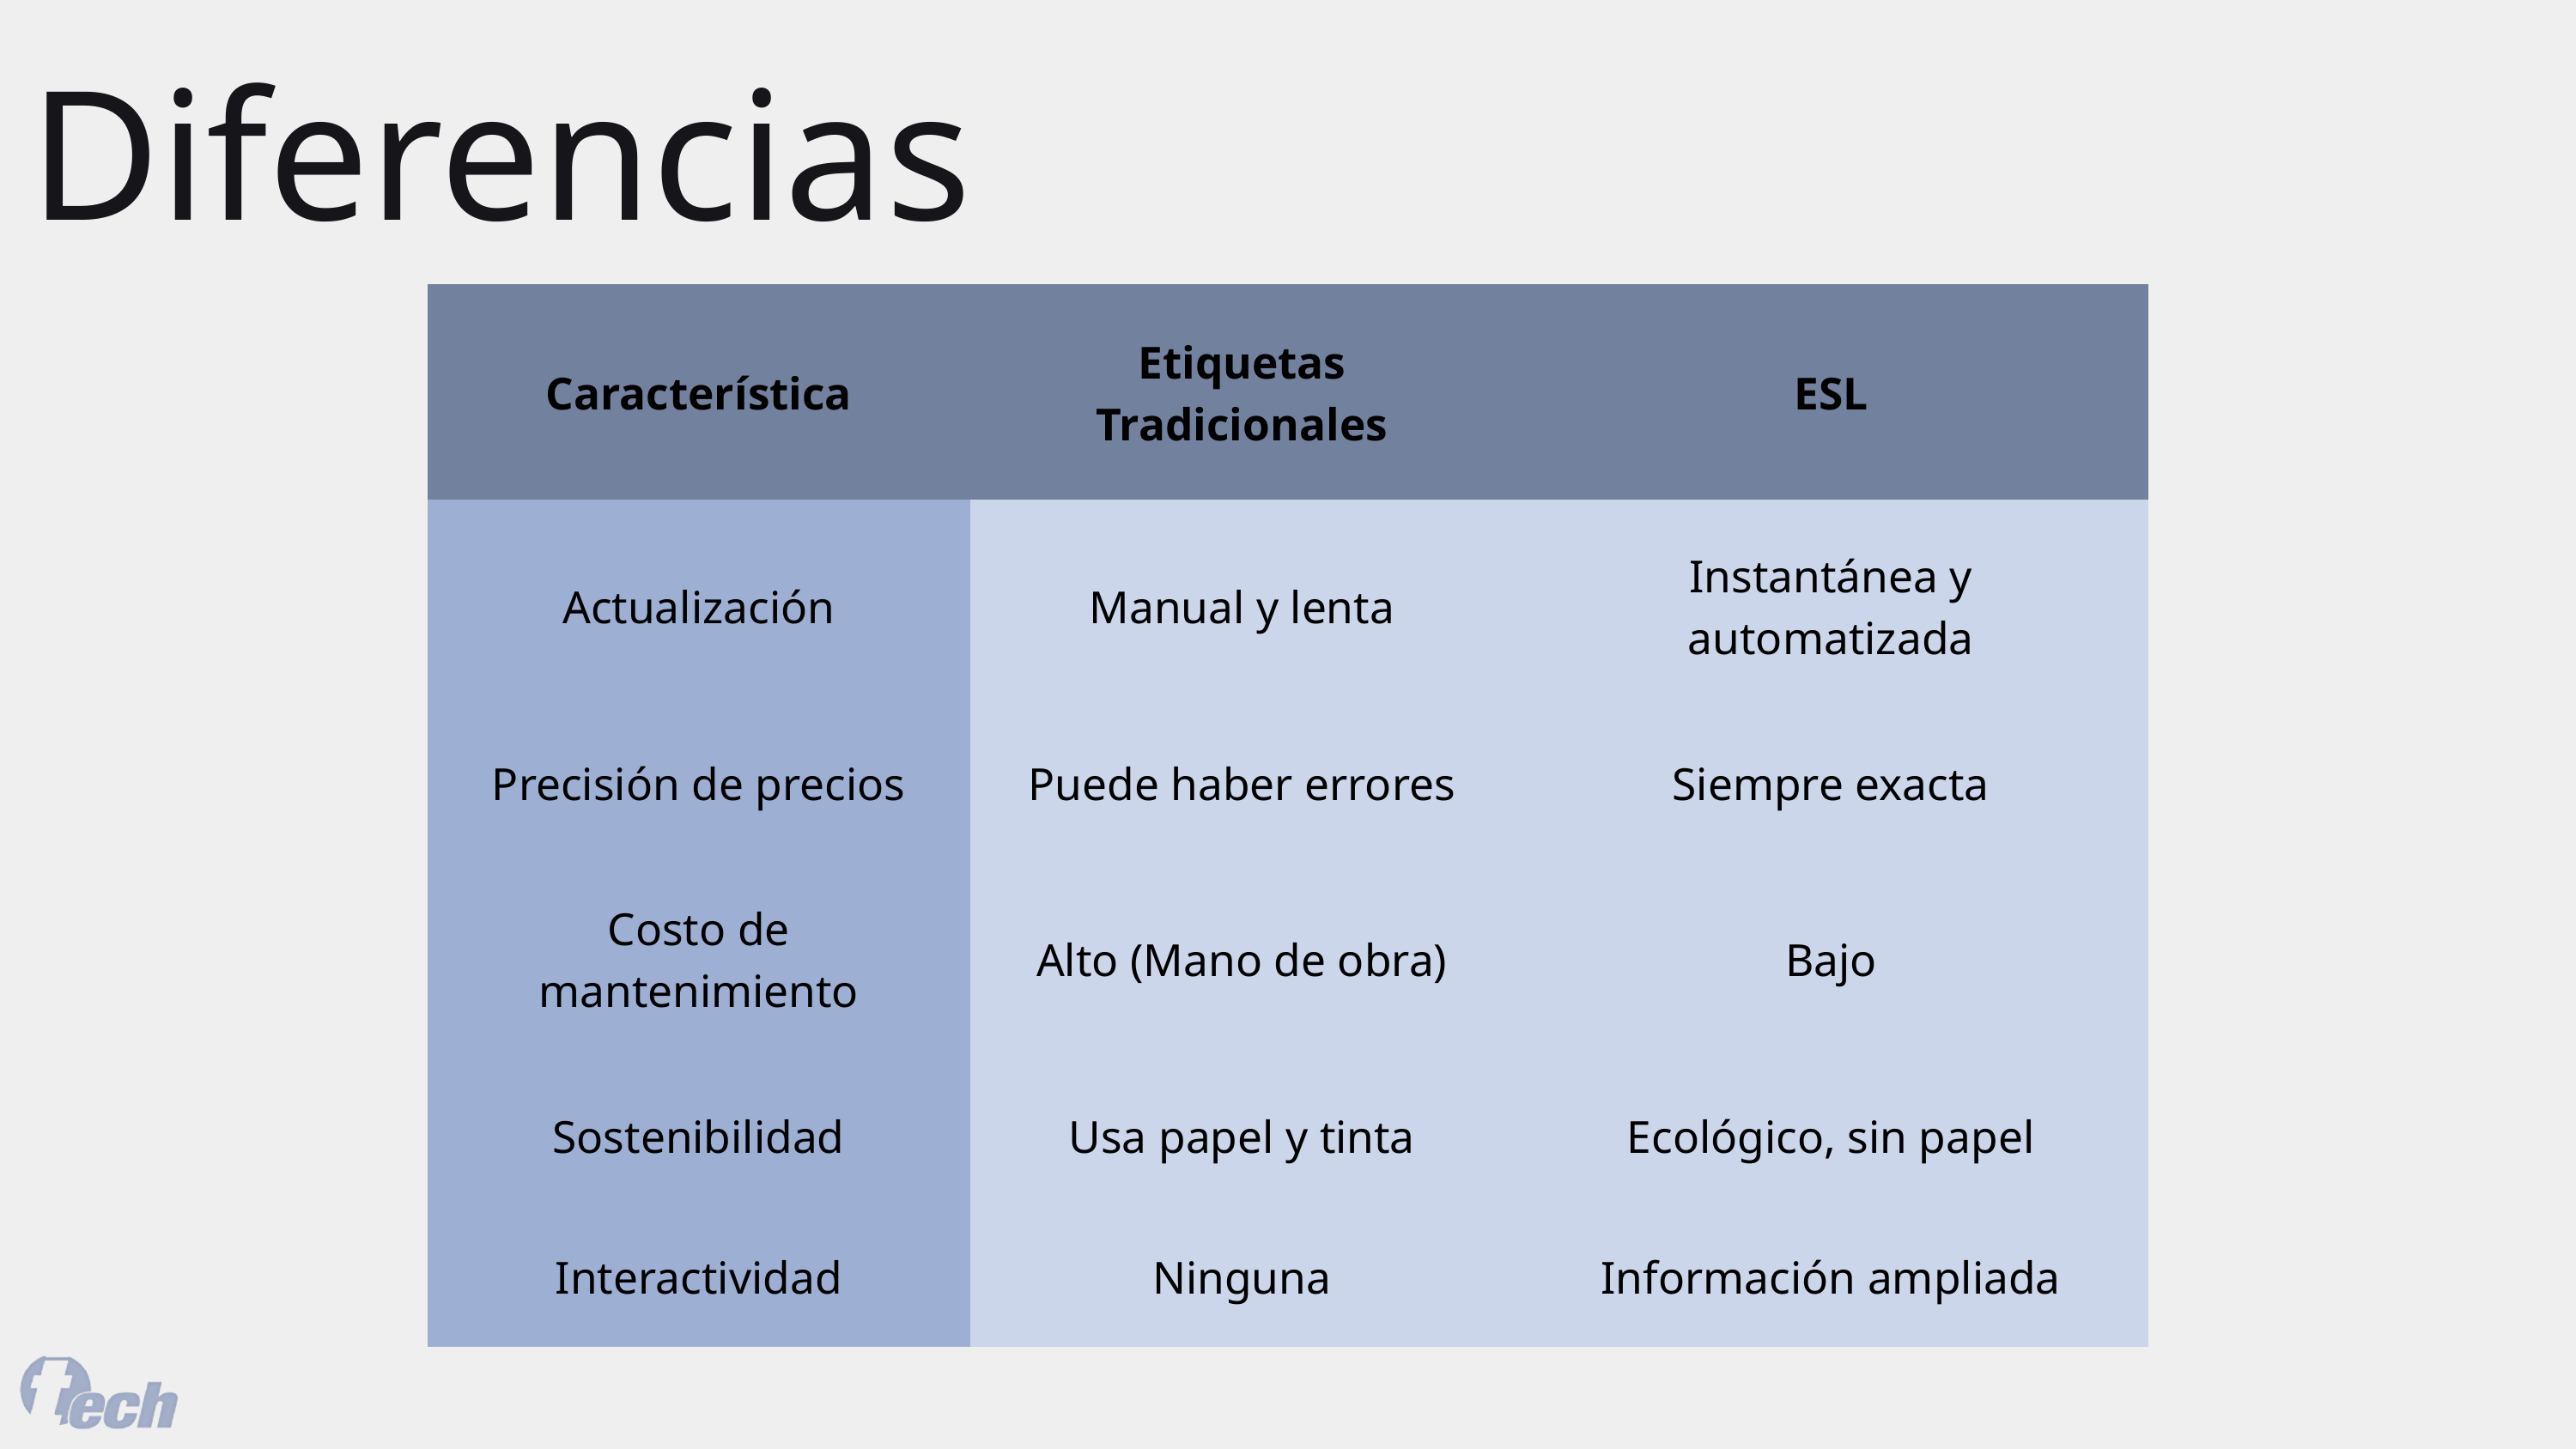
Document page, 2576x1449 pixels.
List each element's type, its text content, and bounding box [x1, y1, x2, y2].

table_cell Manual y lenta [970, 500, 1514, 712]
table_cell Sostenibilidad [428, 1064, 970, 1206]
table_cell Alto (Mano de obra) [970, 852, 1514, 1064]
table_cell Interactividad [428, 1206, 970, 1347]
table_header ESL [1514, 284, 2148, 500]
table_cell Siempre exacta [1514, 712, 2148, 852]
table_cell Ecológico, sin papel [1514, 1064, 2148, 1206]
table_header Etiquetas Tradicionales [970, 284, 1514, 500]
text_box [15, 1347, 216, 1449]
table_cell Ninguna [970, 1206, 1514, 1347]
table_cell Puede haber errores [970, 712, 1514, 852]
table_cell Bajo [1514, 852, 2148, 1064]
table_cell Instantánea y automatizada [1514, 500, 2148, 712]
table_cell Actualización [428, 500, 970, 712]
table_cell Información ampliada [1514, 1206, 2148, 1347]
text_box Diferencias [29, 5, 2213, 257]
table_cell Costo de mantenimiento [428, 852, 970, 1064]
table_cell Precisión de precios [428, 712, 970, 852]
table_header Característica [428, 284, 970, 500]
table_cell Usa papel y tinta [970, 1064, 1514, 1206]
